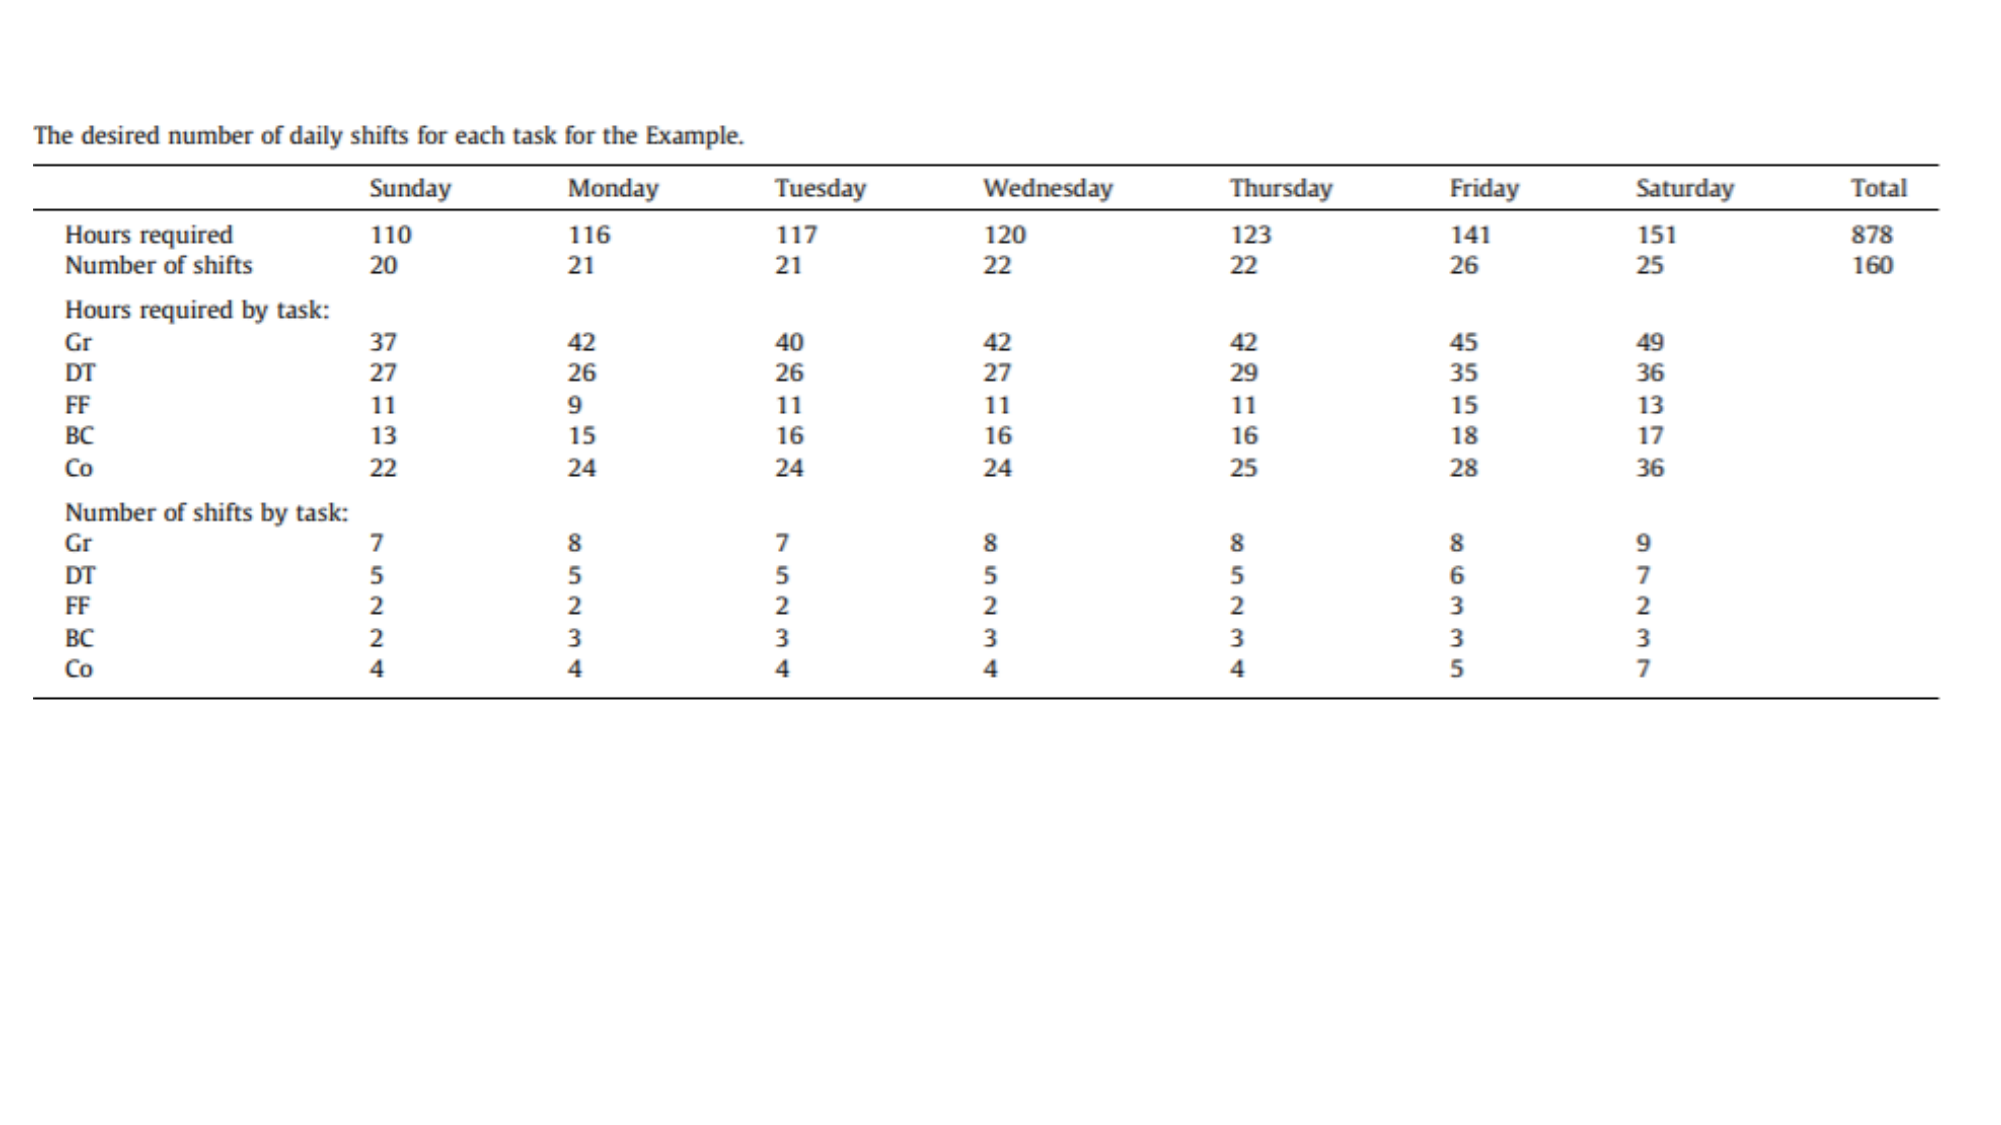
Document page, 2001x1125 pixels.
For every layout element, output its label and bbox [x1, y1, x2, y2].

picture [33, 116, 1967, 706]
